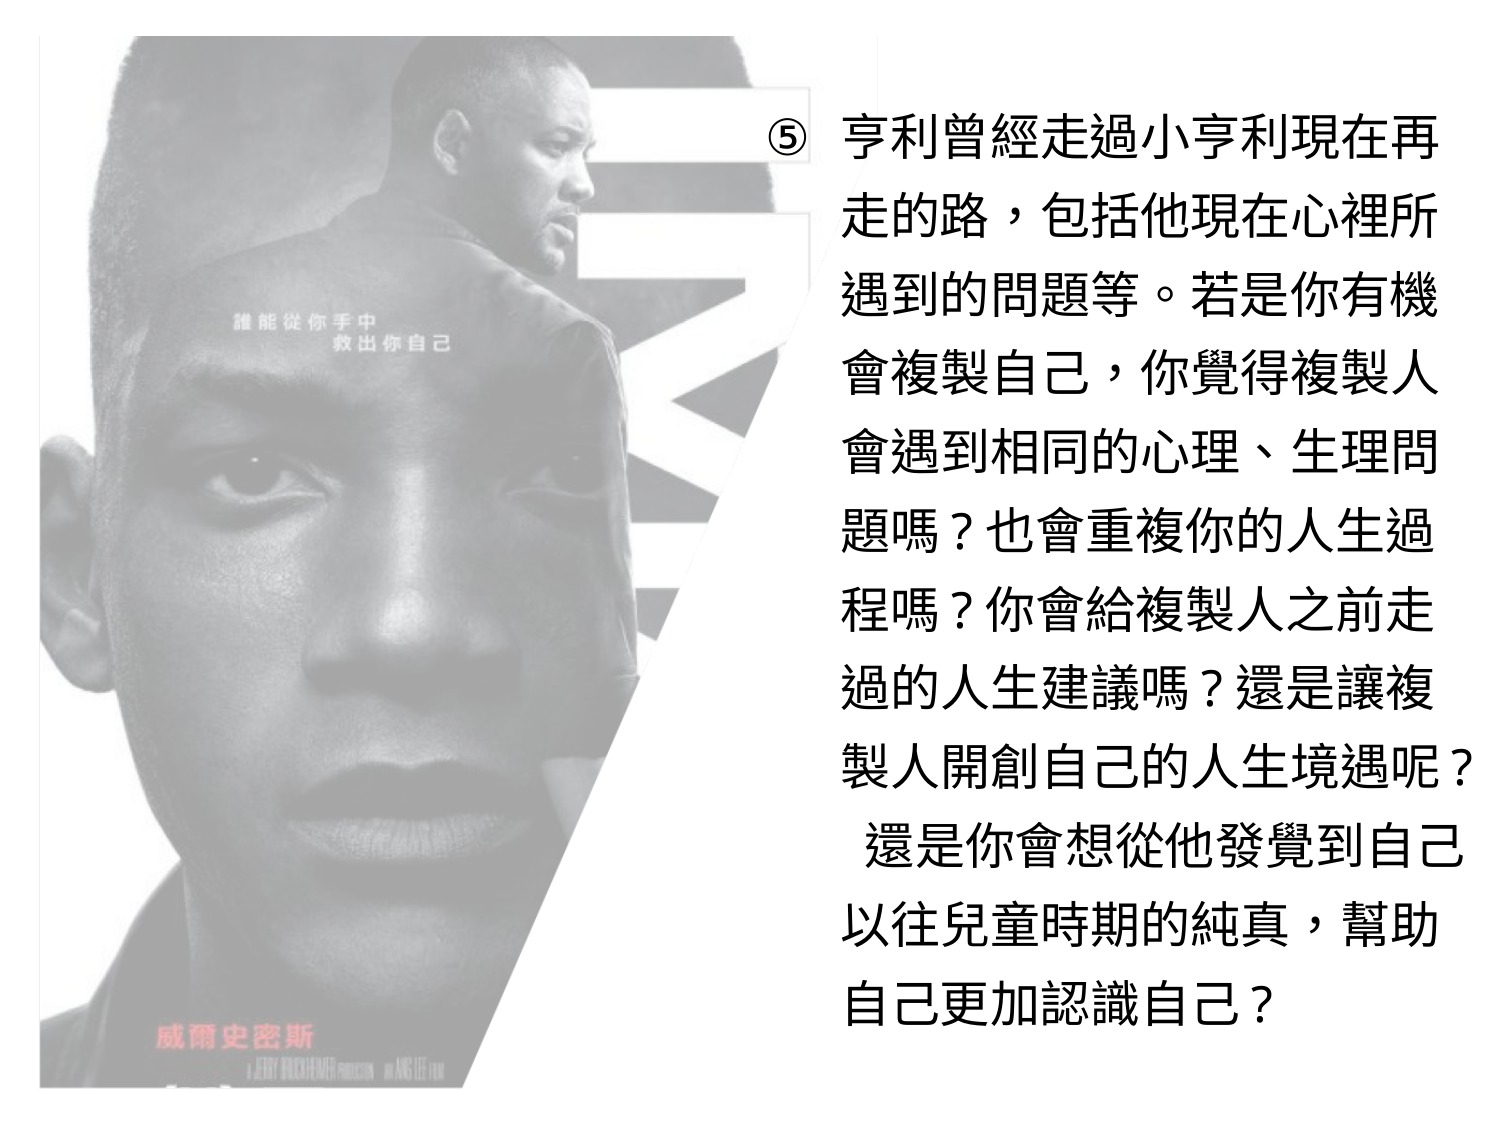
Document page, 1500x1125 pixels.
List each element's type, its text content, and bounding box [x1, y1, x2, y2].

picture [0, 36, 920, 1125]
text_box 亨利曾經走過小亨利現在再走的路，包括他現在心裡所遇到的問題等。若是你有機會複製自己，你覺得複製人會遇到相同的心理、生理問題嗎?也會重複你的人生過程嗎?你會給複製人之前走過的人生建議嗎?還是讓複製人開創自己的人生境遇呢? 還是你會想從他發覺到自己以往兒童時期的純真，幫助自己更加認識自己? [920, 79, 1482, 1046]
